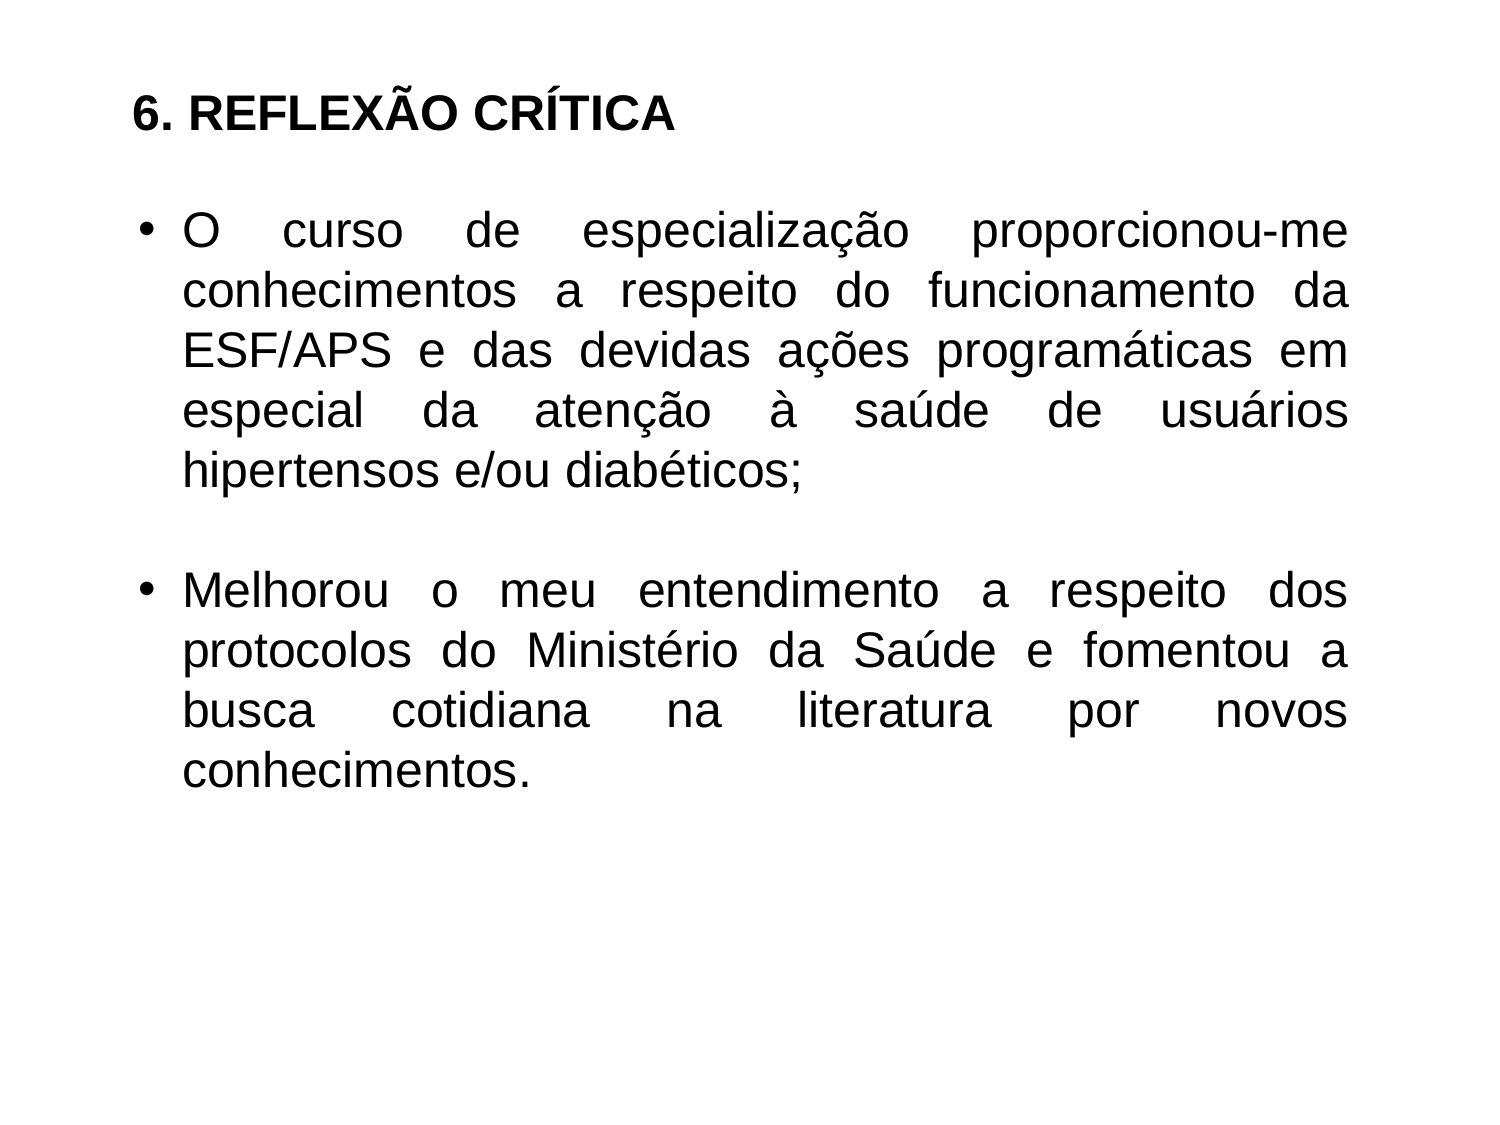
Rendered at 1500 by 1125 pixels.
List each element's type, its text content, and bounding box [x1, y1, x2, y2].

text_box O curso de especialização proporcionou-me conhecimentos a respeito do funcionamento da ESF/APS e das devidas ações programáticas em especial da atenção à saúde de usuários hipertensos e/ou diabéticos; Melhorou o meu entendimento a respeito dos protocolos do Ministério da Saúde e fomentou a busca cotidiana na literatura por novos conhecimentos. [123, 190, 1365, 805]
text_box 6. REFLEXÃO CRÍTICA [117, 72, 1235, 148]
